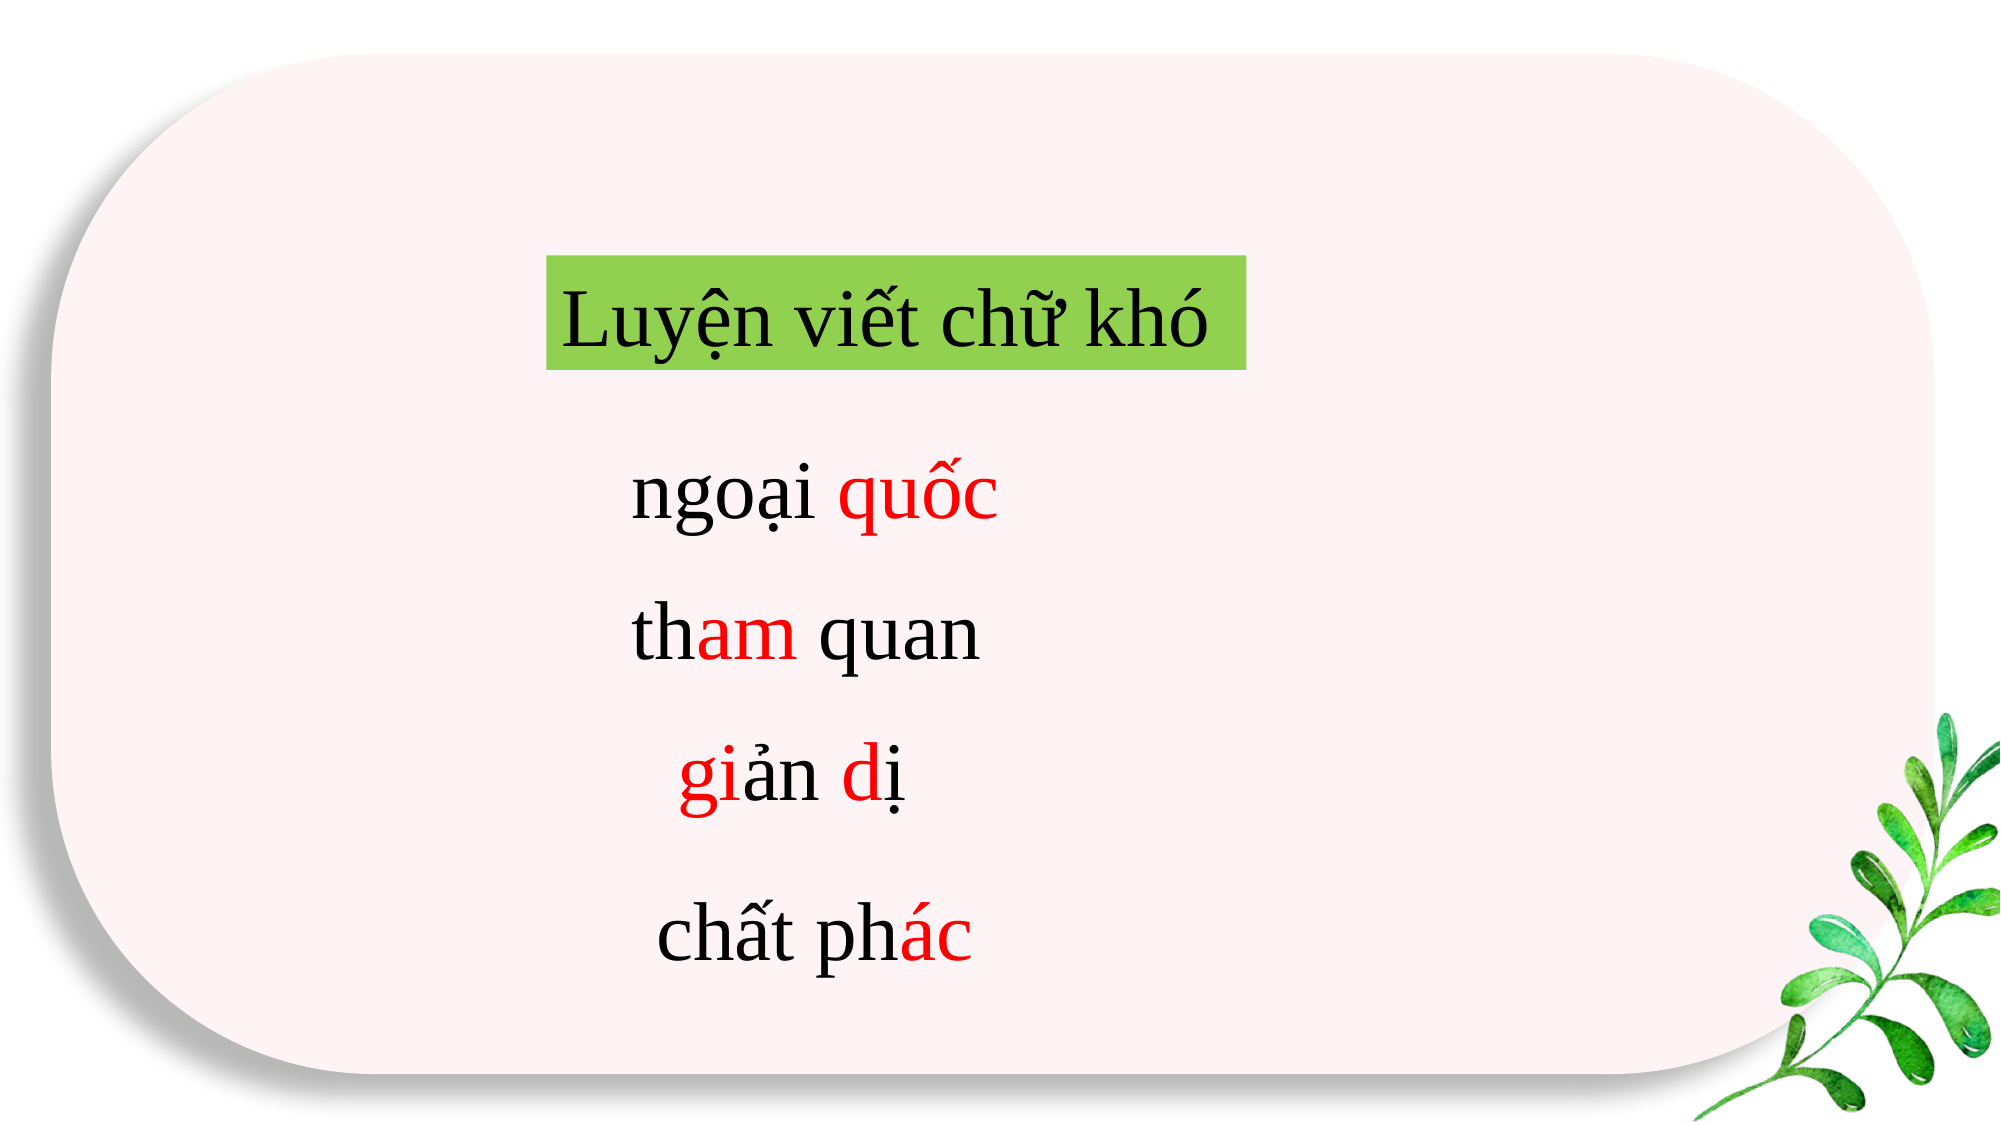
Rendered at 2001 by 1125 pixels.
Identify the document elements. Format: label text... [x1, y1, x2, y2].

text_box ngoại quốc [616, 427, 1036, 543]
text_box [50, 52, 1936, 1076]
picture [1629, 699, 2000, 1125]
text_box chất phác [641, 869, 989, 985]
text_box tham quan [616, 568, 1017, 684]
text_box giản dị [662, 710, 922, 825]
text_box Luyện viết chữ khó [546, 255, 1247, 370]
